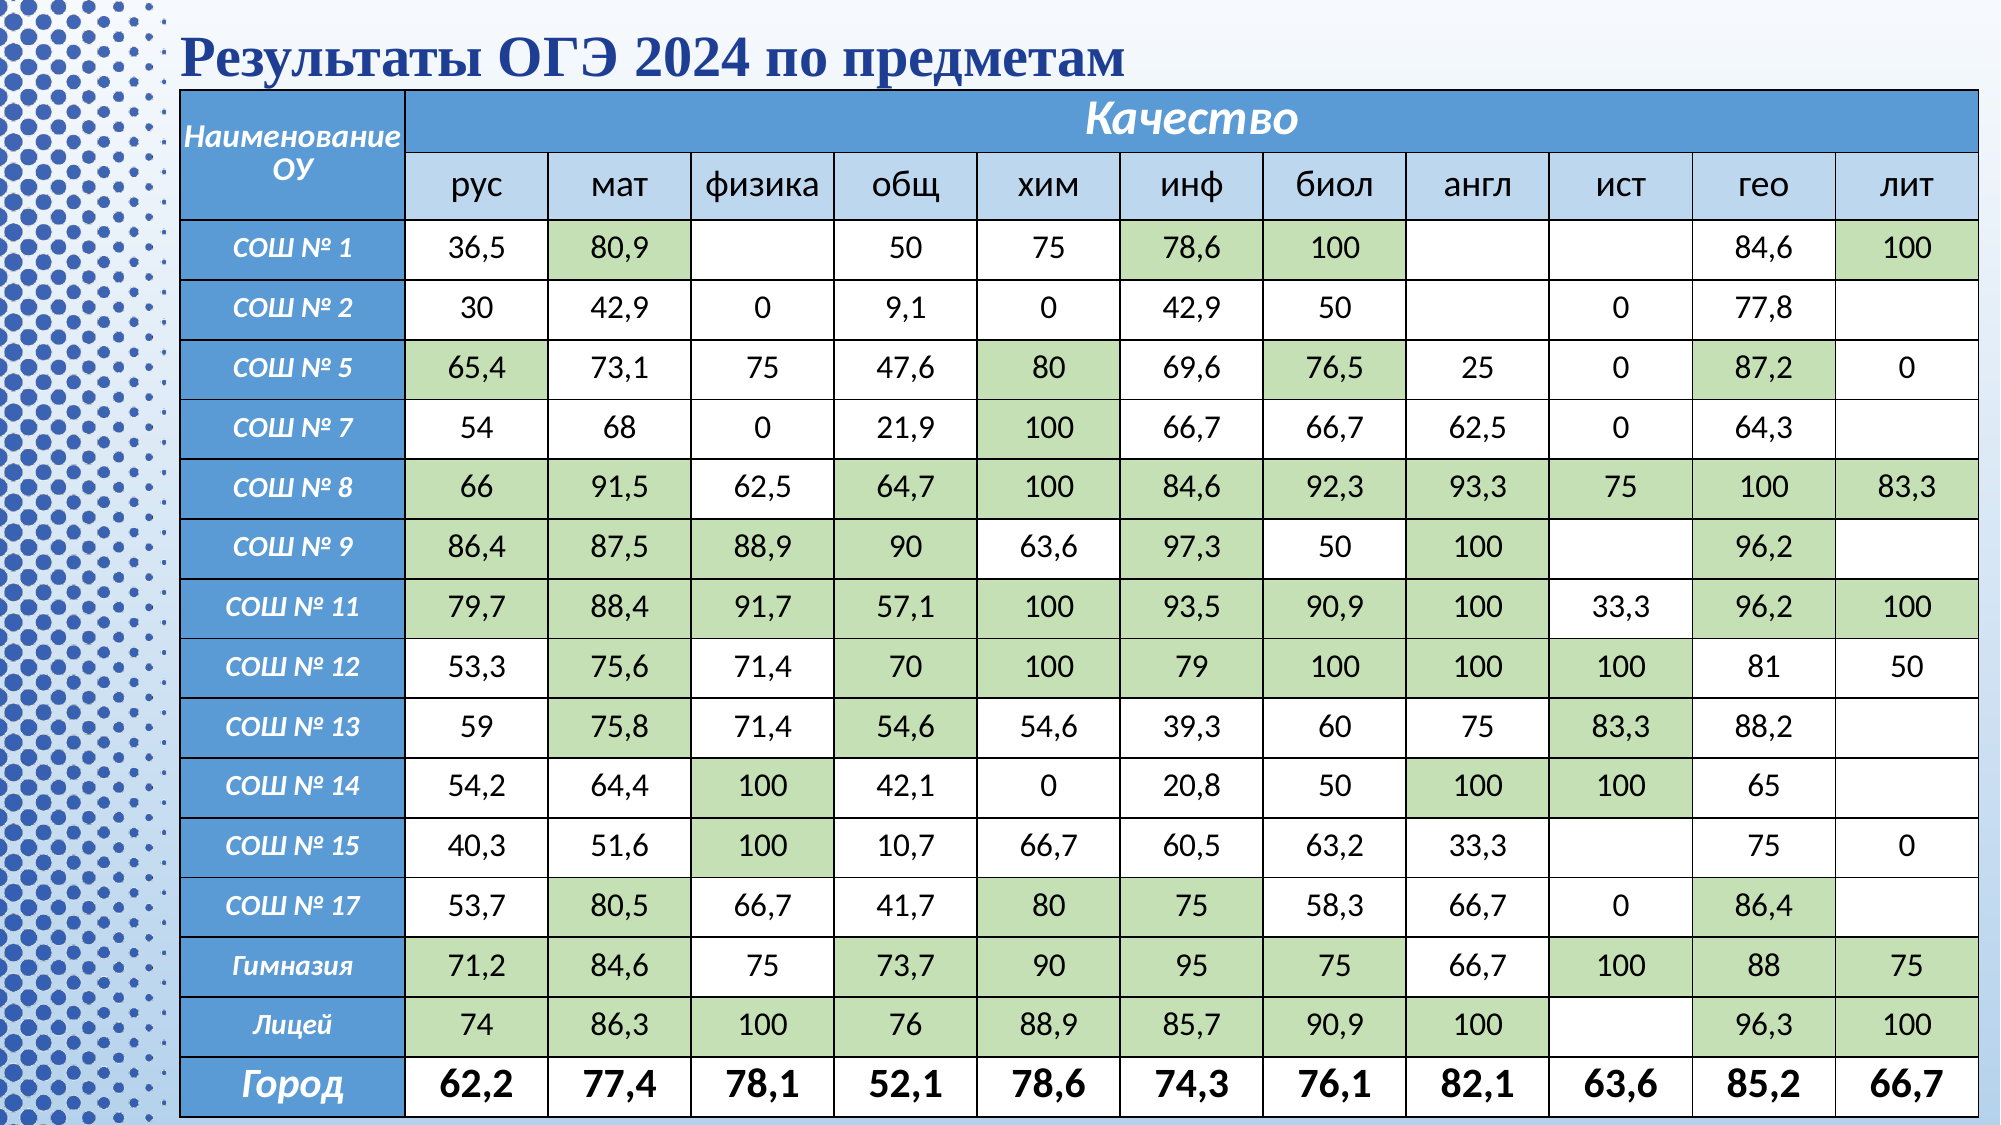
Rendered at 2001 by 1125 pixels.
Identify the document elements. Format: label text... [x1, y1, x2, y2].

table_cell 25 [1407, 341, 1548, 399]
table_cell 93,3 [1407, 460, 1548, 518]
table_cell 88,9 [692, 520, 833, 578]
table_cell 100 [1407, 520, 1548, 578]
table_cell 96,2 [1693, 520, 1835, 578]
table_cell 58,3 [1264, 878, 1405, 936]
table_cell 20,8 [1121, 759, 1262, 817]
table_cell 81 [1693, 639, 1835, 697]
table_cell лит [1836, 153, 1978, 219]
table_cell 54,6 [978, 699, 1119, 757]
table_cell 75 [1550, 460, 1692, 518]
table_cell 88 [1693, 938, 1835, 996]
table_cell 86,4 [1693, 878, 1835, 936]
table_cell 75,6 [549, 639, 690, 697]
table_cell 75,8 [549, 699, 690, 757]
table_cell 80,9 [549, 221, 690, 279]
table_cell 50 [1264, 281, 1405, 339]
table_cell 75 [1836, 938, 1978, 996]
table_cell 80 [978, 341, 1119, 399]
table_cell 0 [1836, 819, 1978, 877]
table_cell 100 [978, 400, 1119, 458]
table_cell СОШ № 7 [181, 400, 404, 458]
table_cell 100 [1407, 998, 1548, 1056]
table_cell 75 [1121, 878, 1262, 936]
table_cell 54,2 [406, 759, 547, 817]
table_cell 42,9 [549, 281, 690, 339]
table_cell англ [1407, 153, 1548, 219]
table_cell 100 [1264, 639, 1405, 697]
table_cell [1550, 998, 1692, 1056]
table_cell 33,3 [1407, 819, 1548, 877]
table_cell 76 [835, 998, 976, 1056]
table_cell рус [406, 153, 547, 219]
table_cell 71,4 [692, 639, 833, 697]
table_cell СОШ № 12 [181, 639, 404, 697]
table_cell [1836, 281, 1978, 339]
table_cell 77,8 [1693, 281, 1835, 339]
table_cell 69,6 [1121, 341, 1262, 399]
table_cell СОШ № 1 [181, 221, 404, 279]
table_cell 100 [1836, 221, 1978, 279]
table_cell [1407, 221, 1548, 279]
table_cell 78,6 [978, 1058, 1119, 1116]
table_cell 52,1 [835, 1058, 976, 1116]
table_cell [1836, 699, 1978, 757]
table_cell 84,6 [549, 938, 690, 996]
table_cell 60,5 [1121, 819, 1262, 877]
table_cell 66,7 [1264, 400, 1405, 458]
table_cell [1836, 520, 1978, 578]
table_cell 91,5 [549, 460, 690, 518]
table_cell 73,1 [549, 341, 690, 399]
table_cell 68 [549, 400, 690, 458]
table_cell 79,7 [406, 580, 547, 638]
table_cell 33,3 [1550, 580, 1692, 638]
table_cell 39,3 [1121, 699, 1262, 757]
table_cell 90 [835, 520, 976, 578]
table_cell 41,7 [835, 878, 976, 936]
table_cell 0 [978, 759, 1119, 817]
table_cell СОШ № 9 [181, 520, 404, 578]
table_cell [1550, 221, 1692, 279]
table_cell 54,6 [835, 699, 976, 757]
table_cell 62,2 [406, 1058, 547, 1116]
table_cell СОШ № 8 [181, 460, 404, 518]
table_cell 57,1 [835, 580, 976, 638]
table_cell гео [1693, 153, 1835, 219]
table_cell [1550, 520, 1692, 578]
table_cell 91,7 [692, 580, 833, 638]
table_cell 92,3 [1264, 460, 1405, 518]
table_cell 75 [692, 938, 833, 996]
table_cell Лицей [181, 998, 404, 1056]
table_cell 64,4 [549, 759, 690, 817]
table_cell 90,9 [1264, 998, 1405, 1056]
table_cell 0 [1550, 281, 1692, 339]
table_cell 75 [692, 341, 833, 399]
table_cell 100 [978, 460, 1119, 518]
table_cell 75 [978, 221, 1119, 279]
table_cell 78,1 [692, 1058, 833, 1116]
table_cell 100 [978, 580, 1119, 638]
table_cell 95 [1121, 938, 1262, 996]
table_cell 0 [692, 281, 833, 339]
table_cell 76,5 [1264, 341, 1405, 399]
table_cell 87,5 [549, 520, 690, 578]
table_cell 78,6 [1121, 221, 1262, 279]
table_cell инф [1121, 153, 1262, 219]
table_cell 65 [1693, 759, 1835, 817]
table_cell 30 [406, 281, 547, 339]
table_cell 74 [406, 998, 547, 1056]
table_cell 100 [1407, 639, 1548, 697]
table_cell общ [835, 153, 976, 219]
table_cell 0 [692, 400, 833, 458]
table_cell 88,9 [978, 998, 1119, 1056]
table_cell 54 [406, 400, 547, 458]
table_cell 0 [1836, 341, 1978, 399]
table_cell СОШ № 13 [181, 699, 404, 757]
table_cell [1836, 400, 1978, 458]
table_cell 100 [692, 819, 833, 877]
table_cell 0 [978, 281, 1119, 339]
table_cell Город [181, 1058, 404, 1116]
table_cell 65,4 [406, 341, 547, 399]
table_cell 63,6 [978, 520, 1119, 578]
table_cell 21,9 [835, 400, 976, 458]
table_cell 75 [1407, 699, 1548, 757]
table_cell 75 [1264, 938, 1405, 996]
table_cell 88,2 [1693, 699, 1835, 757]
text_box Результаты ОГЭ 2024 по предметам [166, 0, 1875, 96]
table_cell 93,5 [1121, 580, 1262, 638]
table_cell 100 [692, 998, 833, 1056]
table_header Качество [406, 91, 1978, 152]
table_cell 87,2 [1693, 341, 1835, 399]
table_cell 76,1 [1264, 1058, 1405, 1116]
table_cell 100 [1550, 639, 1692, 697]
table_cell 79 [1121, 639, 1262, 697]
table_cell [1836, 759, 1978, 817]
table_cell 63,2 [1264, 819, 1405, 877]
table_cell 71,4 [692, 699, 833, 757]
table_cell 82,1 [1407, 1058, 1548, 1116]
table_cell 66,7 [1836, 1058, 1978, 1116]
table_cell 96,3 [1693, 998, 1835, 1056]
table_cell 100 [1550, 759, 1692, 817]
table_cell 100 [1407, 759, 1548, 817]
table_cell 77,4 [549, 1058, 690, 1116]
table_cell СОШ № 17 [181, 878, 404, 936]
table_cell 50 [1264, 520, 1405, 578]
picture [0, 0, 167, 1125]
table_cell 60 [1264, 699, 1405, 757]
table_cell 88,4 [549, 580, 690, 638]
table_cell 0 [1550, 878, 1692, 936]
table_cell 100 [1407, 580, 1548, 638]
table_cell 62,5 [692, 460, 833, 518]
table_cell 64,3 [1693, 400, 1835, 458]
table_cell 66 [406, 460, 547, 518]
table_cell 85,2 [1693, 1058, 1835, 1116]
table_cell 66,7 [1407, 878, 1548, 936]
table_cell 50 [835, 221, 976, 279]
table_cell 86,4 [406, 520, 547, 578]
table_cell 100 [1836, 580, 1978, 638]
table_cell СОШ № 11 [181, 580, 404, 638]
table_cell 96,2 [1693, 580, 1835, 638]
table_cell 47,6 [835, 341, 976, 399]
table_cell 51,6 [549, 819, 690, 877]
table_cell 50 [1264, 759, 1405, 817]
table_cell 66,7 [978, 819, 1119, 877]
table_cell 86,3 [549, 998, 690, 1056]
table_cell 71,2 [406, 938, 547, 996]
table_cell 64,7 [835, 460, 976, 518]
table_cell 83,3 [1550, 699, 1692, 757]
table_cell 97,3 [1121, 520, 1262, 578]
table_cell СОШ № 5 [181, 341, 404, 399]
table_cell 100 [978, 639, 1119, 697]
table_cell [1407, 281, 1548, 339]
table_cell 100 [1836, 998, 1978, 1056]
table_cell [1550, 819, 1692, 877]
table_cell 0 [1550, 341, 1692, 399]
table_cell 100 [1264, 221, 1405, 279]
table_cell 63,6 [1550, 1058, 1692, 1116]
table_cell биол [1264, 153, 1405, 219]
table_cell 100 [1693, 460, 1835, 518]
table_cell СОШ № 2 [181, 281, 404, 339]
table_cell 75 [1693, 819, 1835, 877]
table_cell СОШ № 14 [181, 759, 404, 817]
table_cell 50 [1836, 639, 1978, 697]
table_cell 80 [978, 878, 1119, 936]
table_cell 73,7 [835, 938, 976, 996]
table_cell 36,5 [406, 221, 547, 279]
table_cell 84,6 [1121, 460, 1262, 518]
table_cell Гимназия [181, 938, 404, 996]
table_cell хим [978, 153, 1119, 219]
table_cell 84,6 [1693, 221, 1835, 279]
table_cell физика [692, 153, 833, 219]
table_cell 83,3 [1836, 460, 1978, 518]
table_cell 62,5 [1407, 400, 1548, 458]
table_cell 90 [978, 938, 1119, 996]
table_cell ист [1550, 153, 1692, 219]
table_cell [1836, 878, 1978, 936]
table_cell мат [549, 153, 690, 219]
table_cell 90,9 [1264, 580, 1405, 638]
table_cell 100 [692, 759, 833, 817]
table_cell 70 [835, 639, 976, 697]
table_cell [692, 221, 833, 279]
table_cell 0 [1550, 400, 1692, 458]
table_cell 100 [1550, 938, 1692, 996]
table_cell 42,1 [835, 759, 976, 817]
table_header Наименование ОУ [181, 96, 404, 219]
table_cell 53,3 [406, 639, 547, 697]
table_cell 80,5 [549, 878, 690, 936]
table_cell 53,7 [406, 878, 547, 936]
table_cell 59 [406, 699, 547, 757]
table_cell 9,1 [835, 281, 976, 339]
table_cell СОШ № 15 [181, 819, 404, 877]
table_cell 85,7 [1121, 998, 1262, 1056]
table_cell 40,3 [406, 819, 547, 877]
table_cell 74,3 [1121, 1058, 1262, 1116]
table_cell 66,7 [1407, 938, 1548, 996]
table_cell 42,9 [1121, 281, 1262, 339]
table_cell 66,7 [1121, 400, 1262, 458]
table_cell 66,7 [692, 878, 833, 936]
table_cell 10,7 [835, 819, 976, 877]
